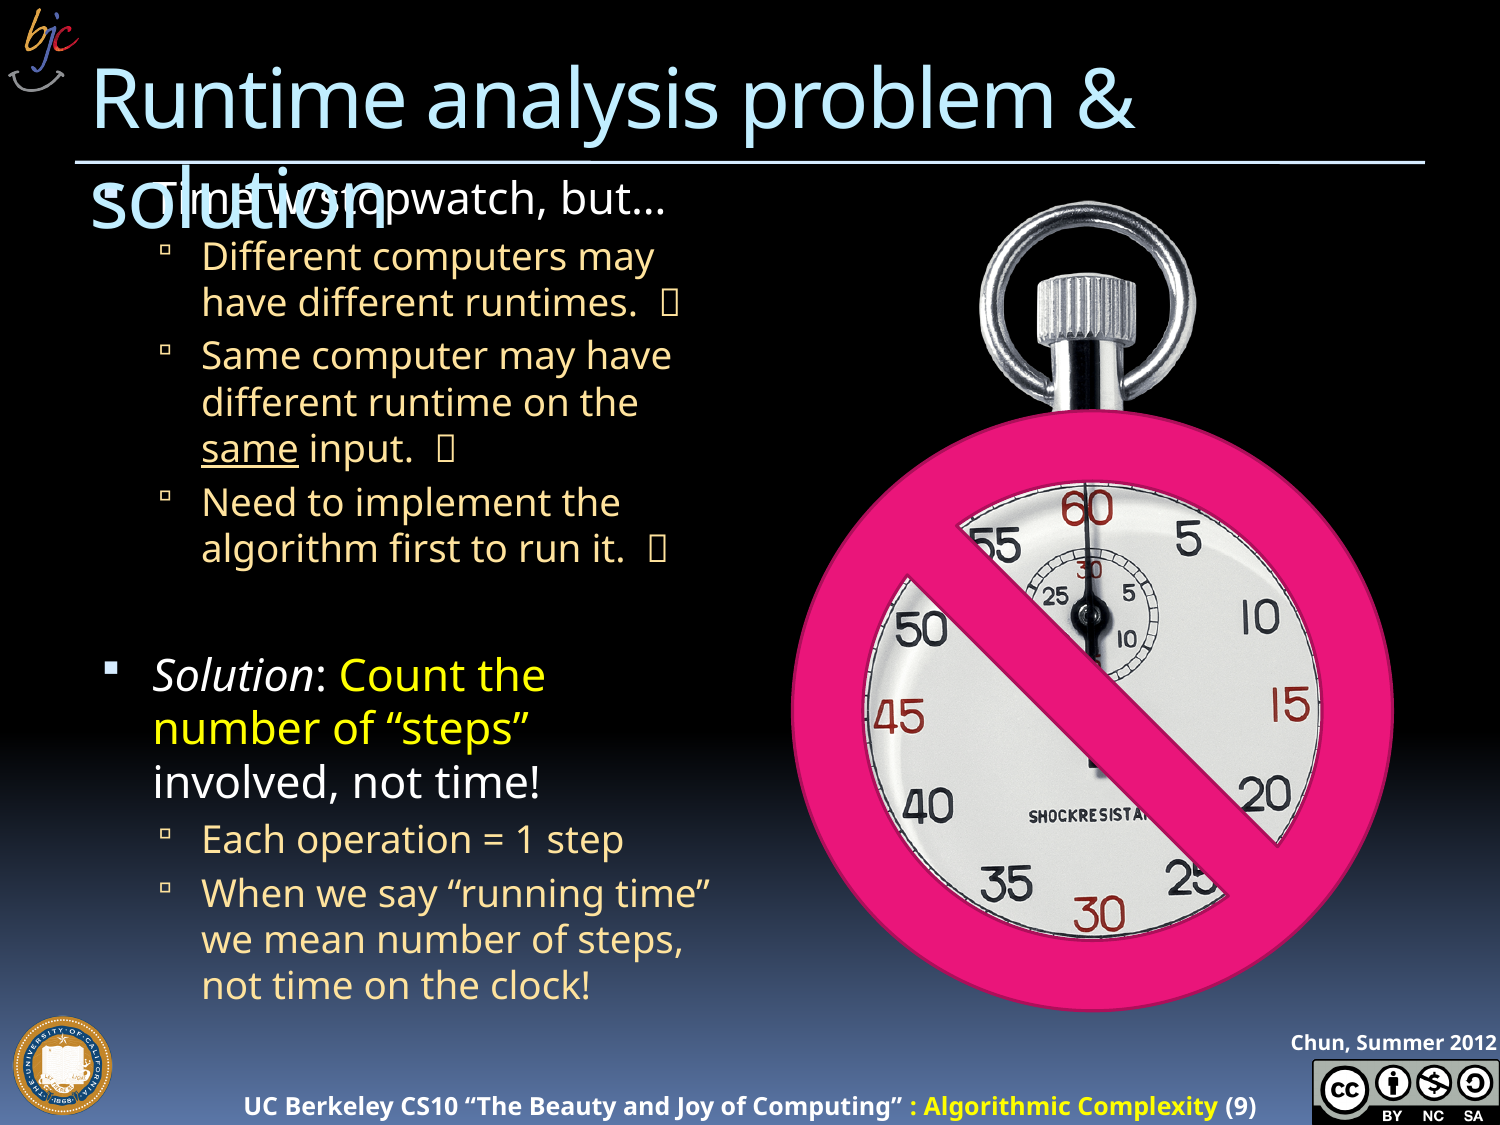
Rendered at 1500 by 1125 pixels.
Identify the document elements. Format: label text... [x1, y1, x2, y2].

picture [1312, 1113, 1500, 1125]
text_box [1026, 1005, 1159, 1013]
list Time w/stopwatch, but… Different computers may have different runtimes.  Same computer may have different runtime on the same input.  Need to implement the algorithm first to run it.  Solution: Count the number of “steps” involved, not time! Each operation = 1 step When we say “running time” we mean number of steps, not time on the clock! [75, 163, 738, 1034]
picture [8, 8, 79, 92]
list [791, 199, 1399, 996]
picture [12, 1015, 113, 1116]
footer UC Berkeley CS10 "The Beauty and Joy of Computing" : Algorithm Complexity [1025, 1034, 1425, 1113]
slide_number 9 [1425, 1034, 1500, 1113]
title Runtime analysis problem & solution [75, 37, 1425, 163]
